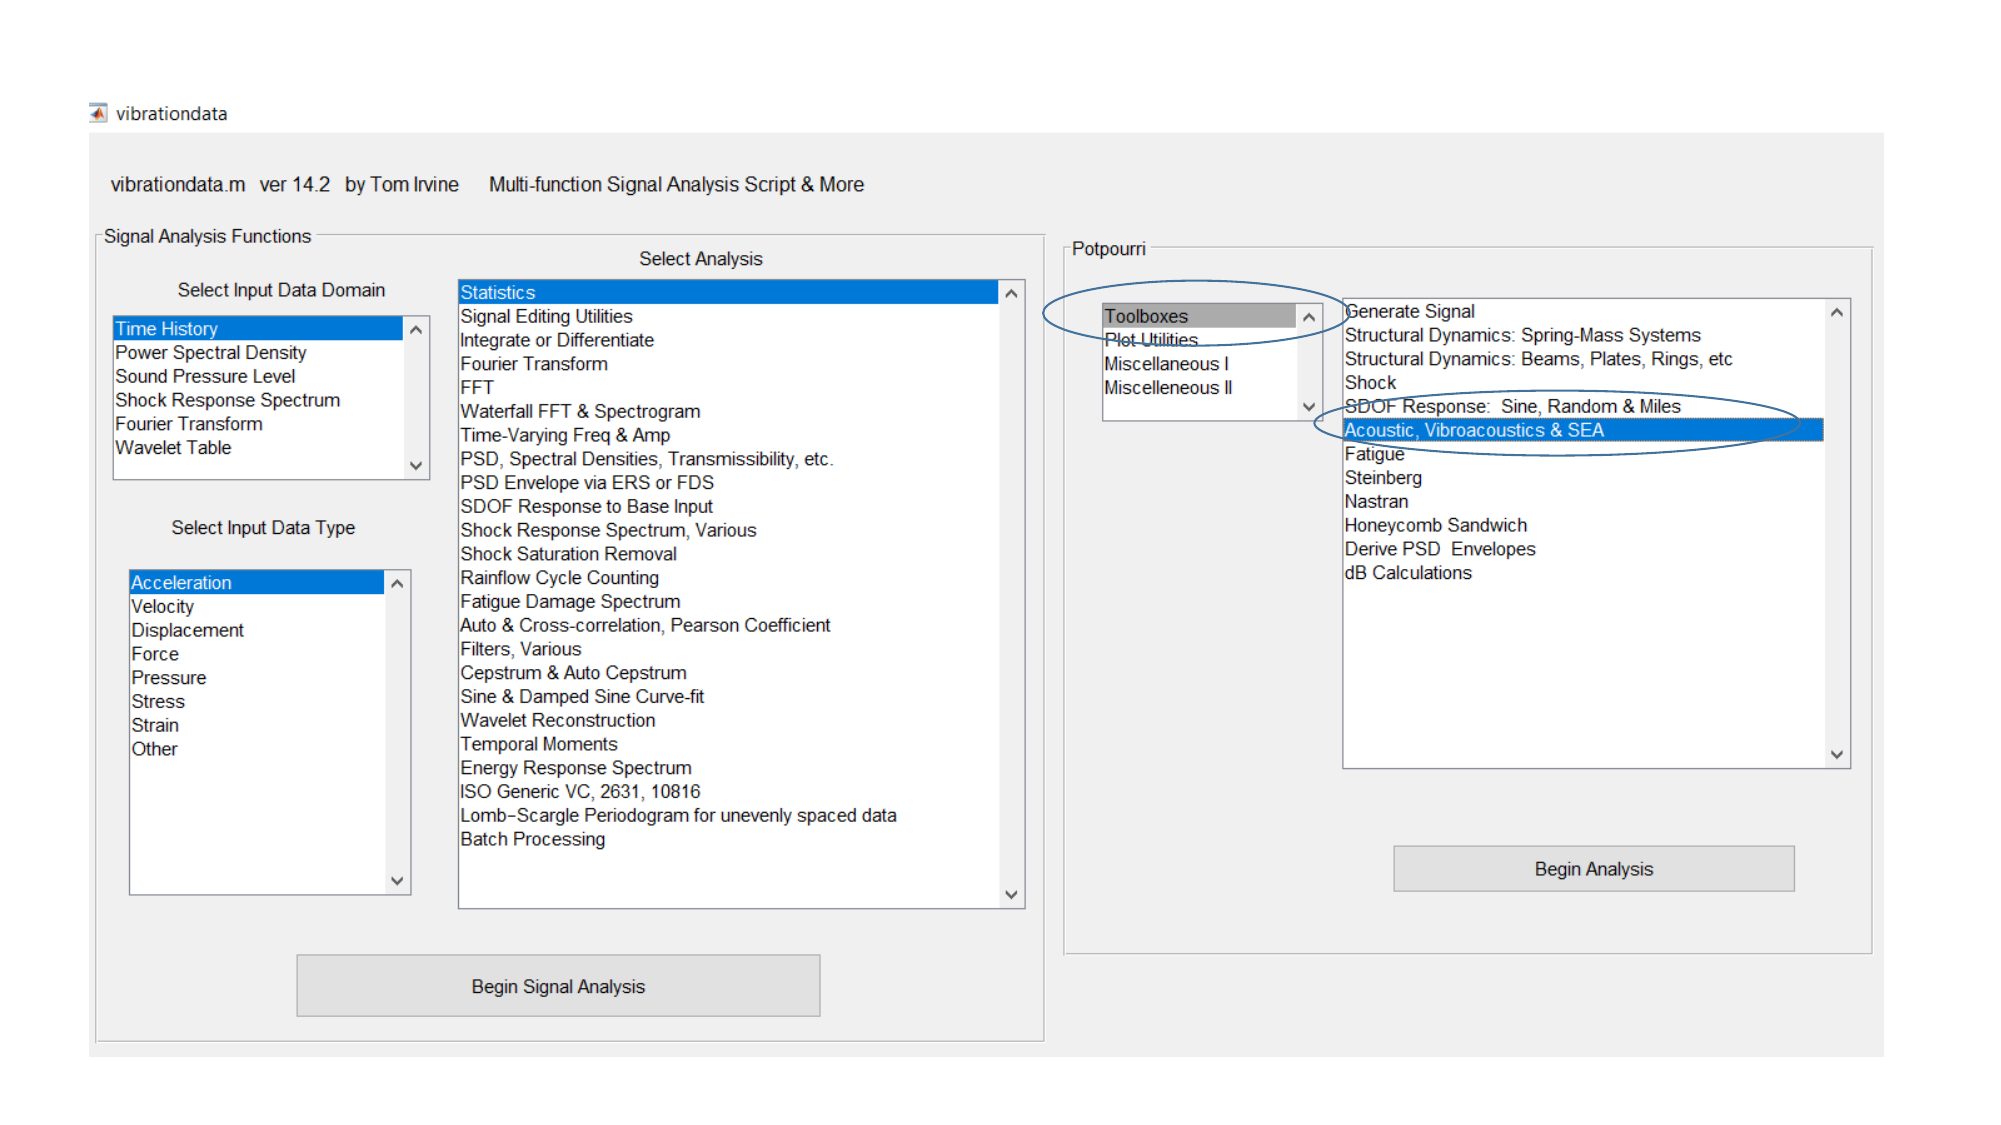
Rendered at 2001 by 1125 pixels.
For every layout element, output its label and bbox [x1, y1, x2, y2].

picture [89, 94, 1884, 1057]
